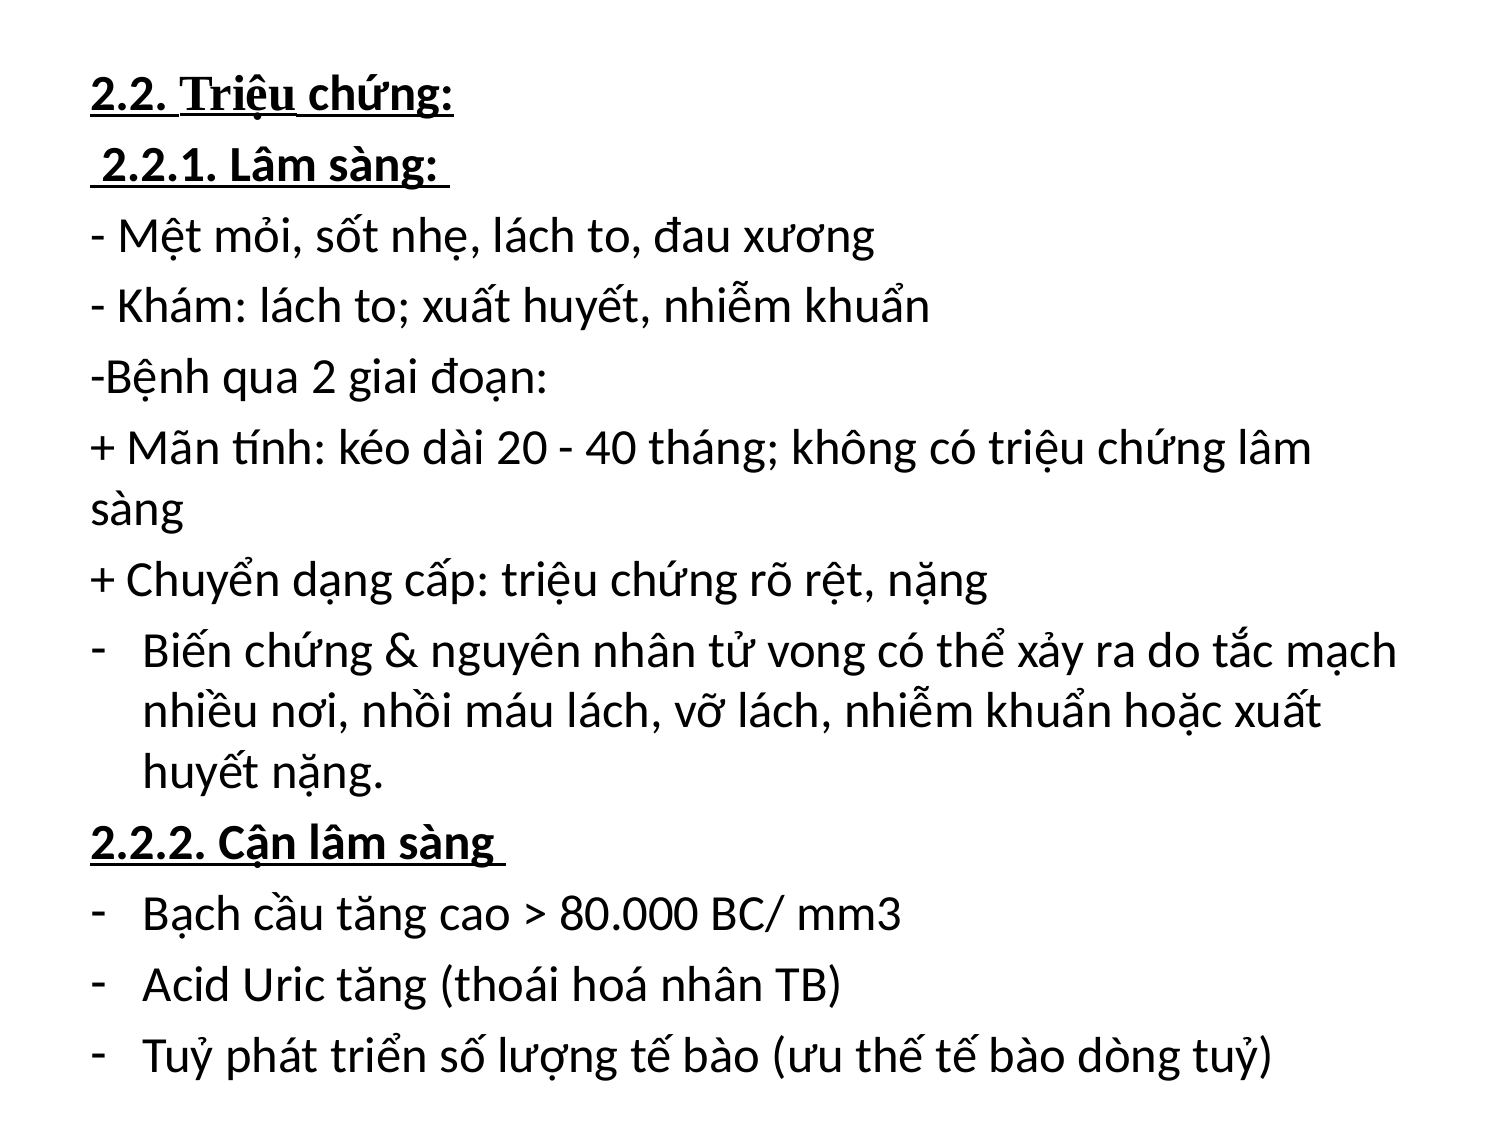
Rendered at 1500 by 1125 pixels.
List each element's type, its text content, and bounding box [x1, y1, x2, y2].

list 2.2. Triệu chứng: 2.2.1. Lâm sàng: - Mệt mỏi, sốt nhẹ, lách to, đau xương - Khám: lách to; xuất huyết, nhiễm khuẩn -Bệnh qua 2 giai đoạn: + Mãn tính: kéo dài 20 - 40 tháng; không có triệu chứng lâm sàng + Chuyển dạng cấp: triệu chứng rõ rệt, nặng Biến chứng & nguyên nhân tử vong có thể xảy ra do tắc mạch nhiều nơi, nhồi máu lách, vỡ lách, nhiễm khuẩn hoặc xuất huyết nặng. 2.2.2. Cận lâm sàng Bạch cầu tăng cao > 80.000 BC/ mm3 Acid Uric tăng (thoái hoá nhân TB) Tuỷ phát triển số lượng tế bào (ưu thế tế bào dòng tuỷ) [75, 52, 1425, 1098]
